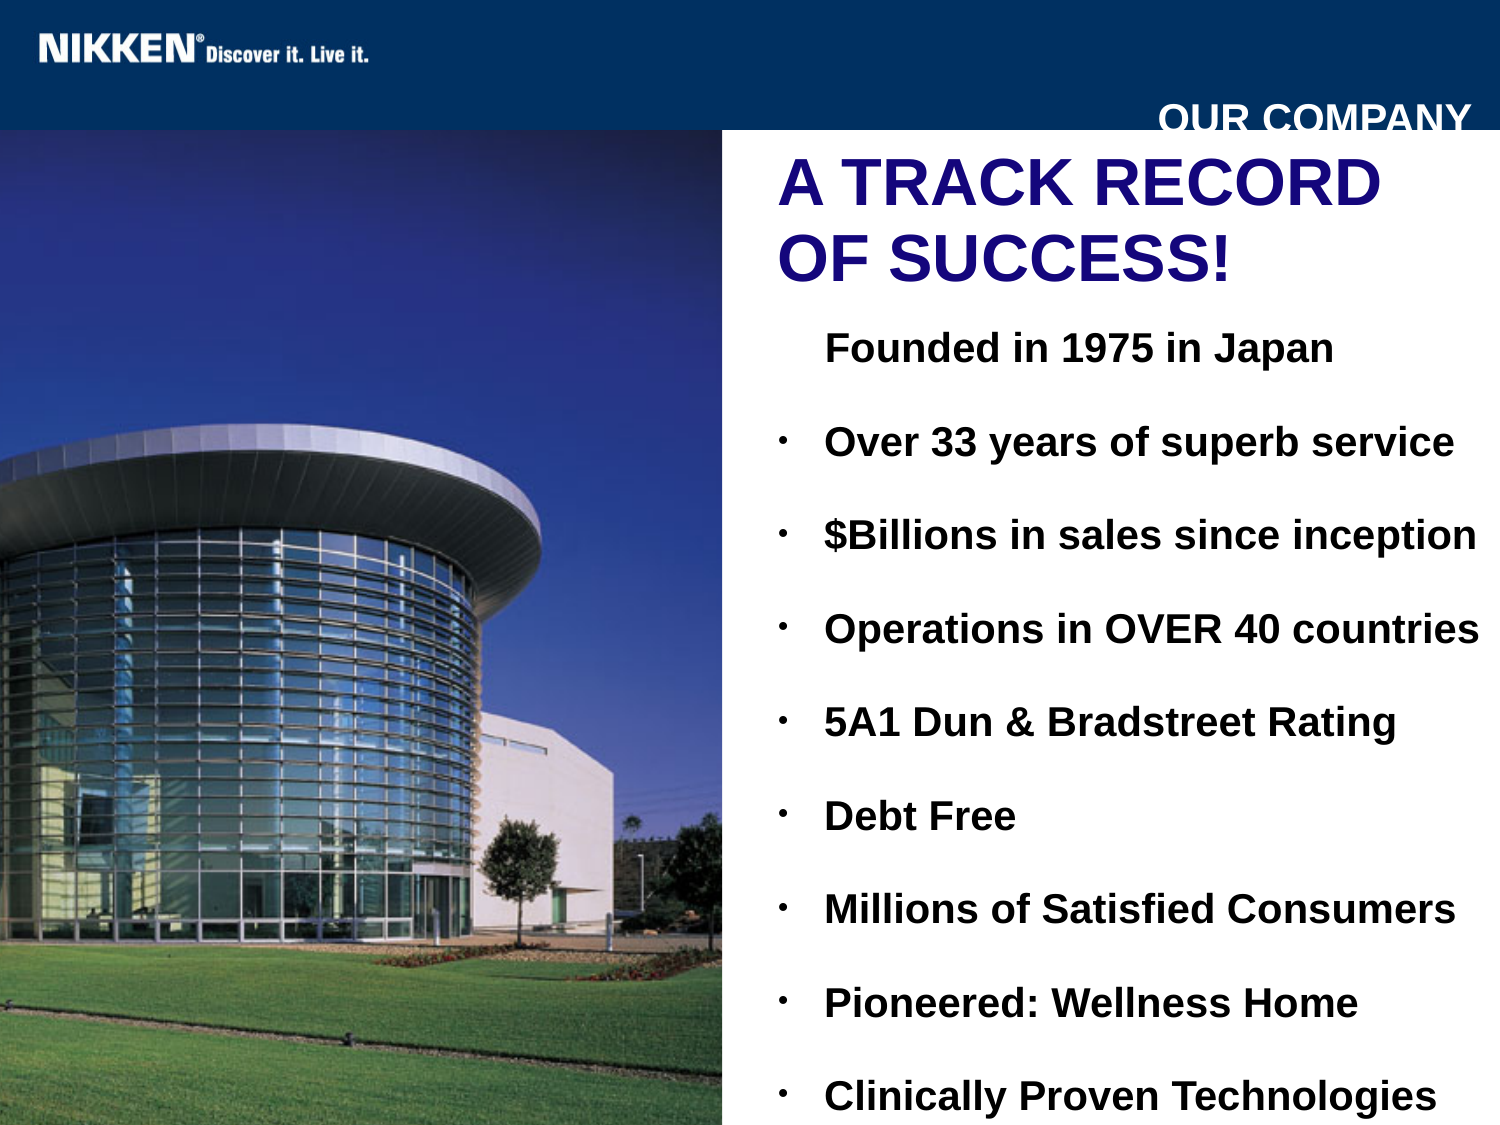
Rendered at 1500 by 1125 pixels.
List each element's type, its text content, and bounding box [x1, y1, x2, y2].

picture [0, 0, 1500, 1125]
text_box Founded in 1975 in Japan Over 33 years of superb service $Billions in sales since inception Operations in OVER 40 countries 5A1 Dun & Bradstreet Rating Debt Free Millions of Satisfied Consumers Pioneered: Wellness Home Clinically Proven Technologies [764, 306, 1500, 1125]
text_box A TRACK RECORD OF SUCCESS! [764, 175, 1438, 306]
